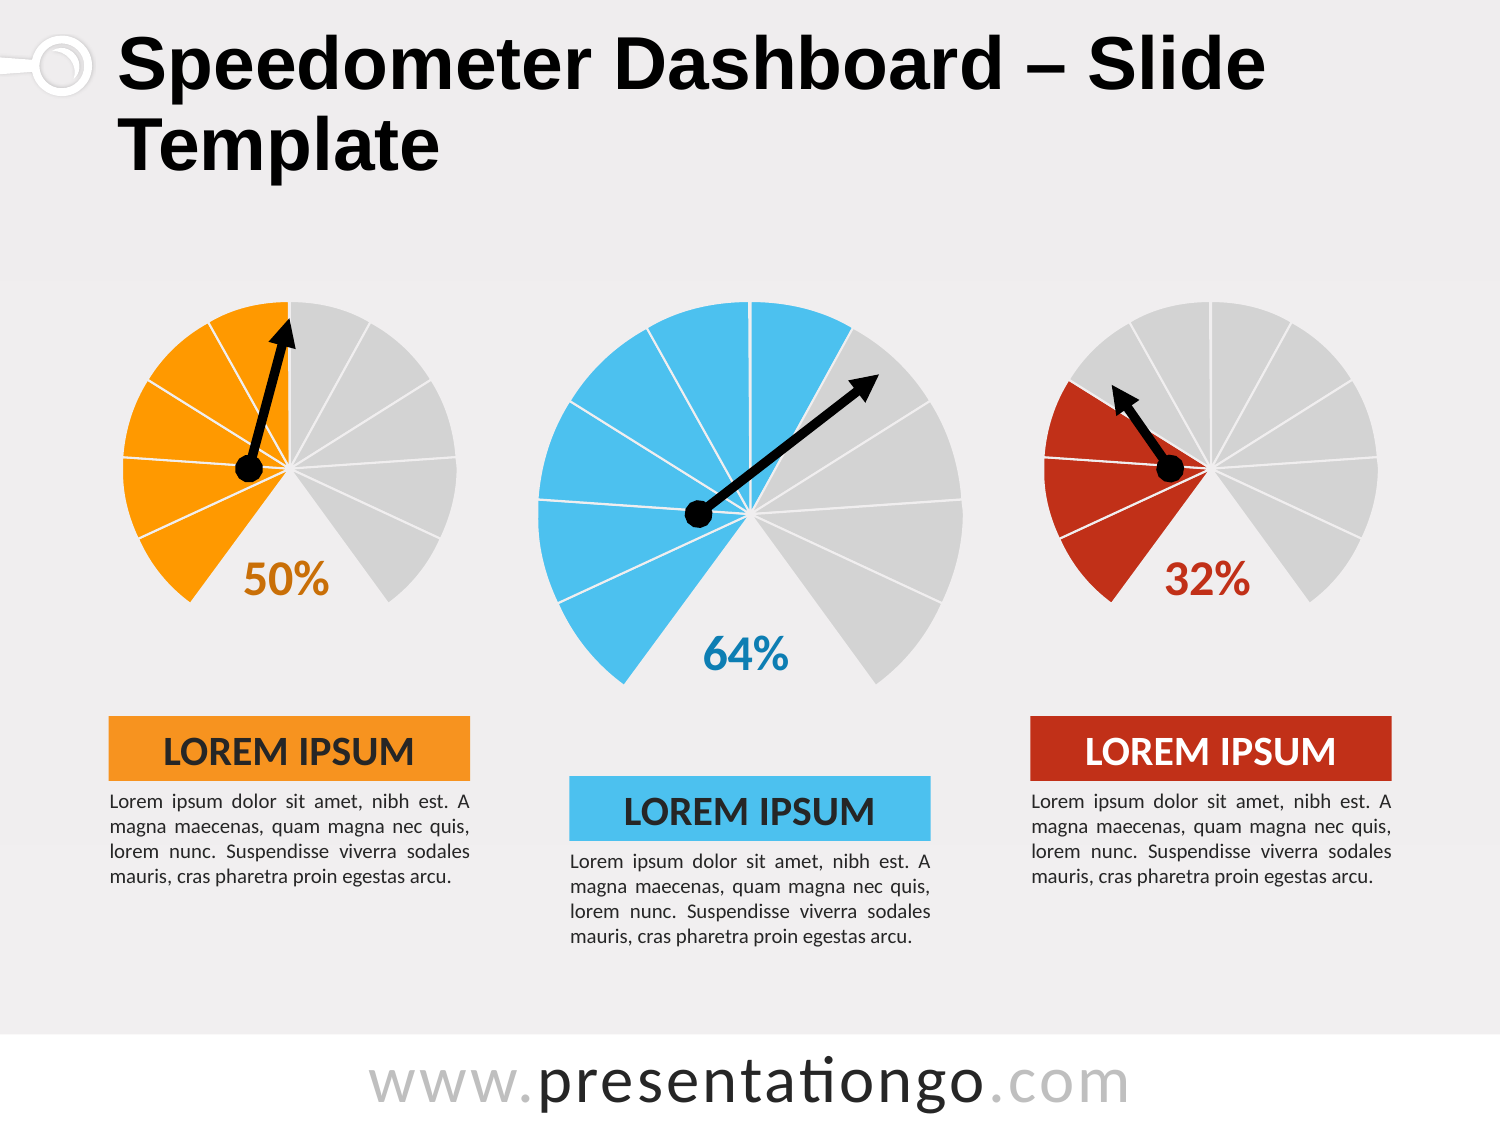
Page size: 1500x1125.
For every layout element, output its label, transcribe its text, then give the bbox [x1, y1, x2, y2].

title Speedometer Dashboard – Slide Template [103, 17, 1500, 139]
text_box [1030, 715, 1392, 897]
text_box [569, 775, 931, 957]
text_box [536, 300, 964, 689]
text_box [108, 715, 471, 897]
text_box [1042, 300, 1379, 614]
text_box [121, 300, 458, 614]
